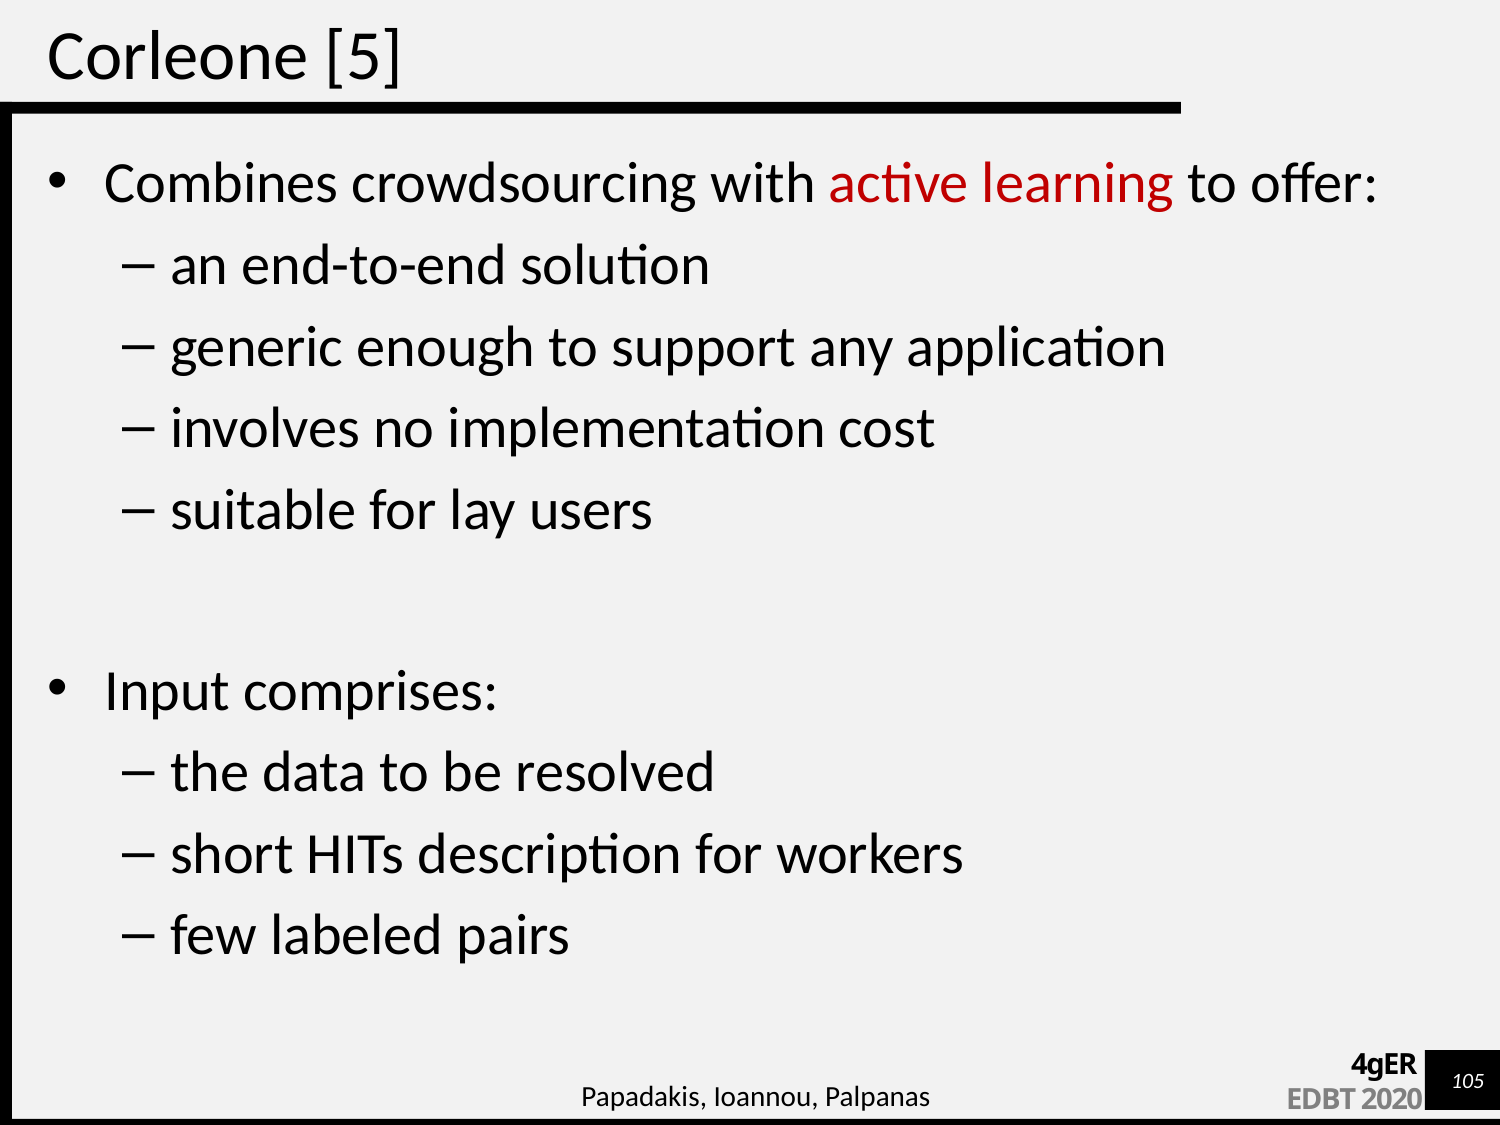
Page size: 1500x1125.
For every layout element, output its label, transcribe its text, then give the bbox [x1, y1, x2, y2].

footer Papadakis, Ioannou, Palpanas [490, 1069, 1022, 1125]
list Combines crowdsourcing with active learning to offer: an end-to-end solution generic enough to support any application involves no implementation cost suitable for lay users Input comprises: the data to be resolved short HITs description for workers few labeled pairs [33, 137, 1447, 1124]
title Corleone [5] [33, 1, 1500, 102]
